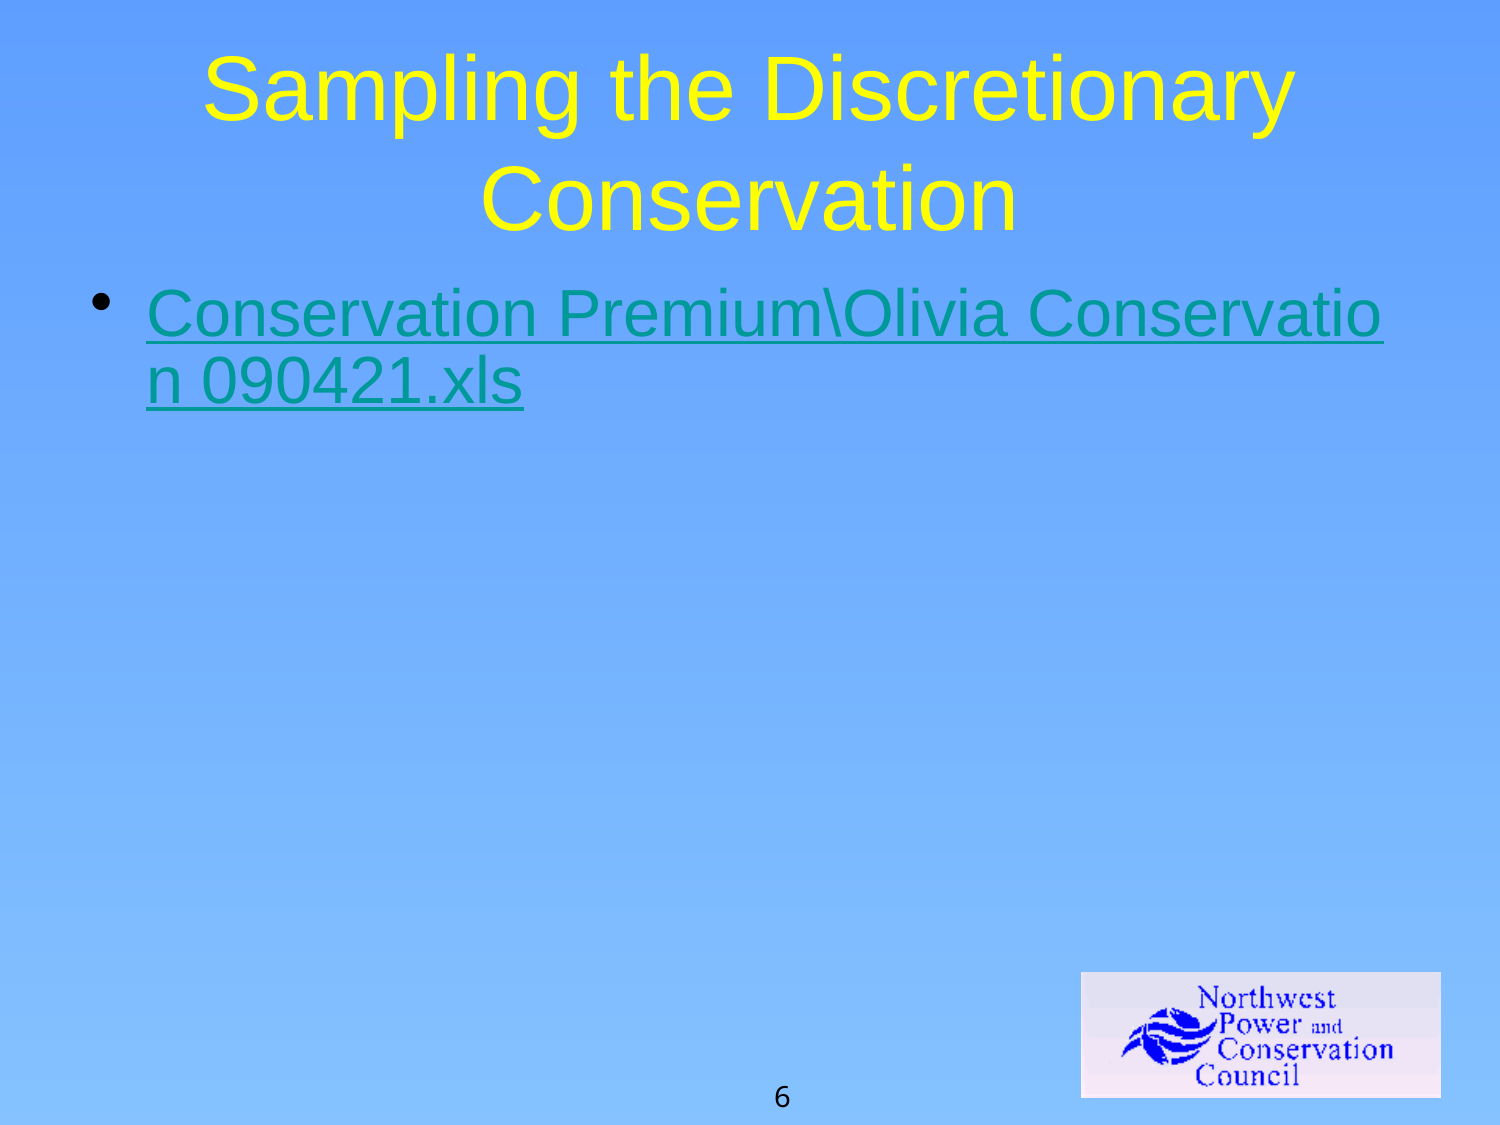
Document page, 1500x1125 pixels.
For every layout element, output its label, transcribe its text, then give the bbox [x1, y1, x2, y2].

picture [1081, 972, 1441, 1098]
list Conservation Premium\Olivia Conservation 090421.xls [74, 262, 1426, 509]
title Sampling the Discretionary Conservation [74, 44, 1426, 233]
